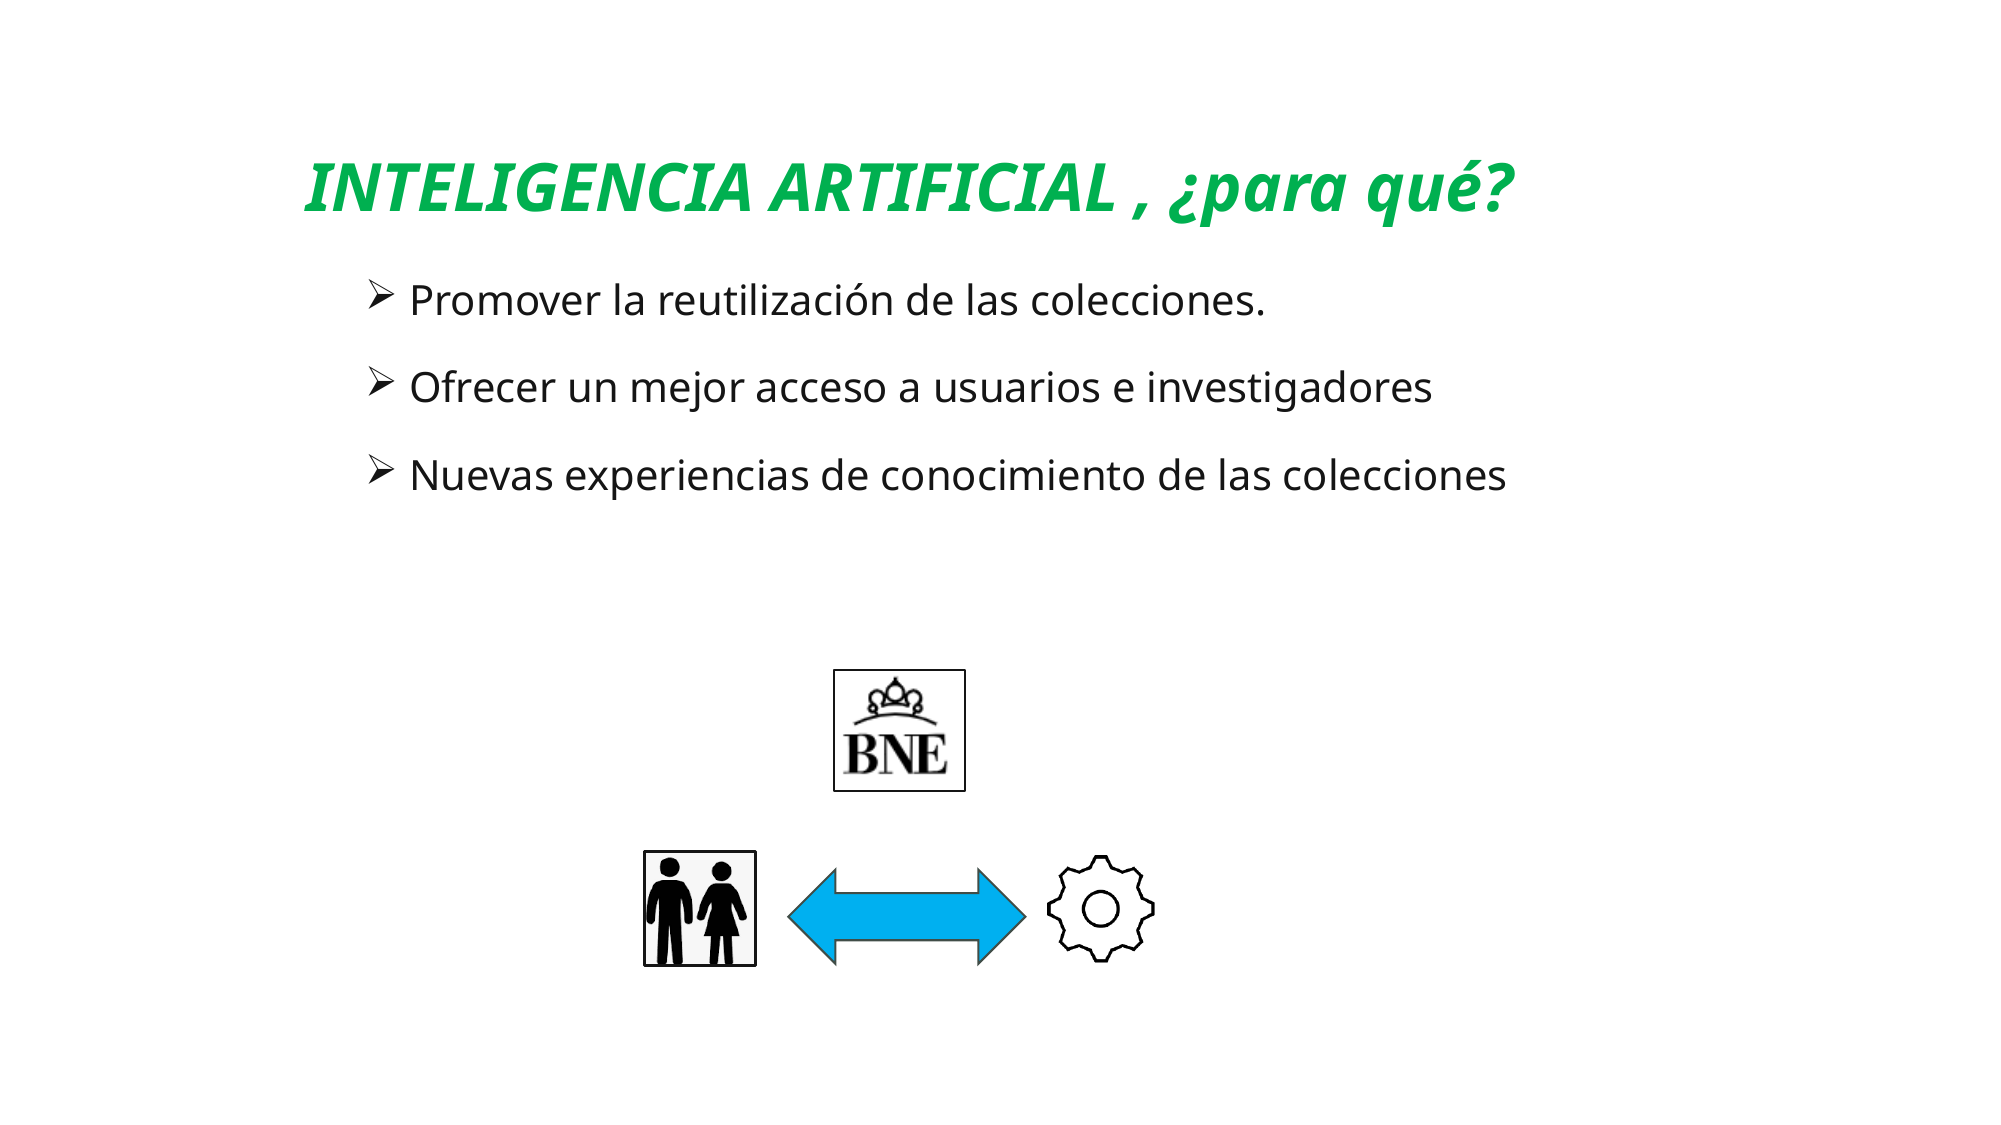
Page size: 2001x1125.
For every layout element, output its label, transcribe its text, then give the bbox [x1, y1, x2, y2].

picture [645, 852, 754, 964]
text_box [786, 867, 1025, 967]
picture [1025, 833, 1176, 984]
picture [834, 670, 965, 790]
text_box Promover la reutilización de las colecciones. Ofrecer un mejor acceso a usuarios e investigadores Nuevas experiencias de conocimiento de las colecciones [350, 272, 1851, 627]
text_box INTELIGENCIA ARTIFICIAL , ¿para qué? [291, 137, 1851, 232]
